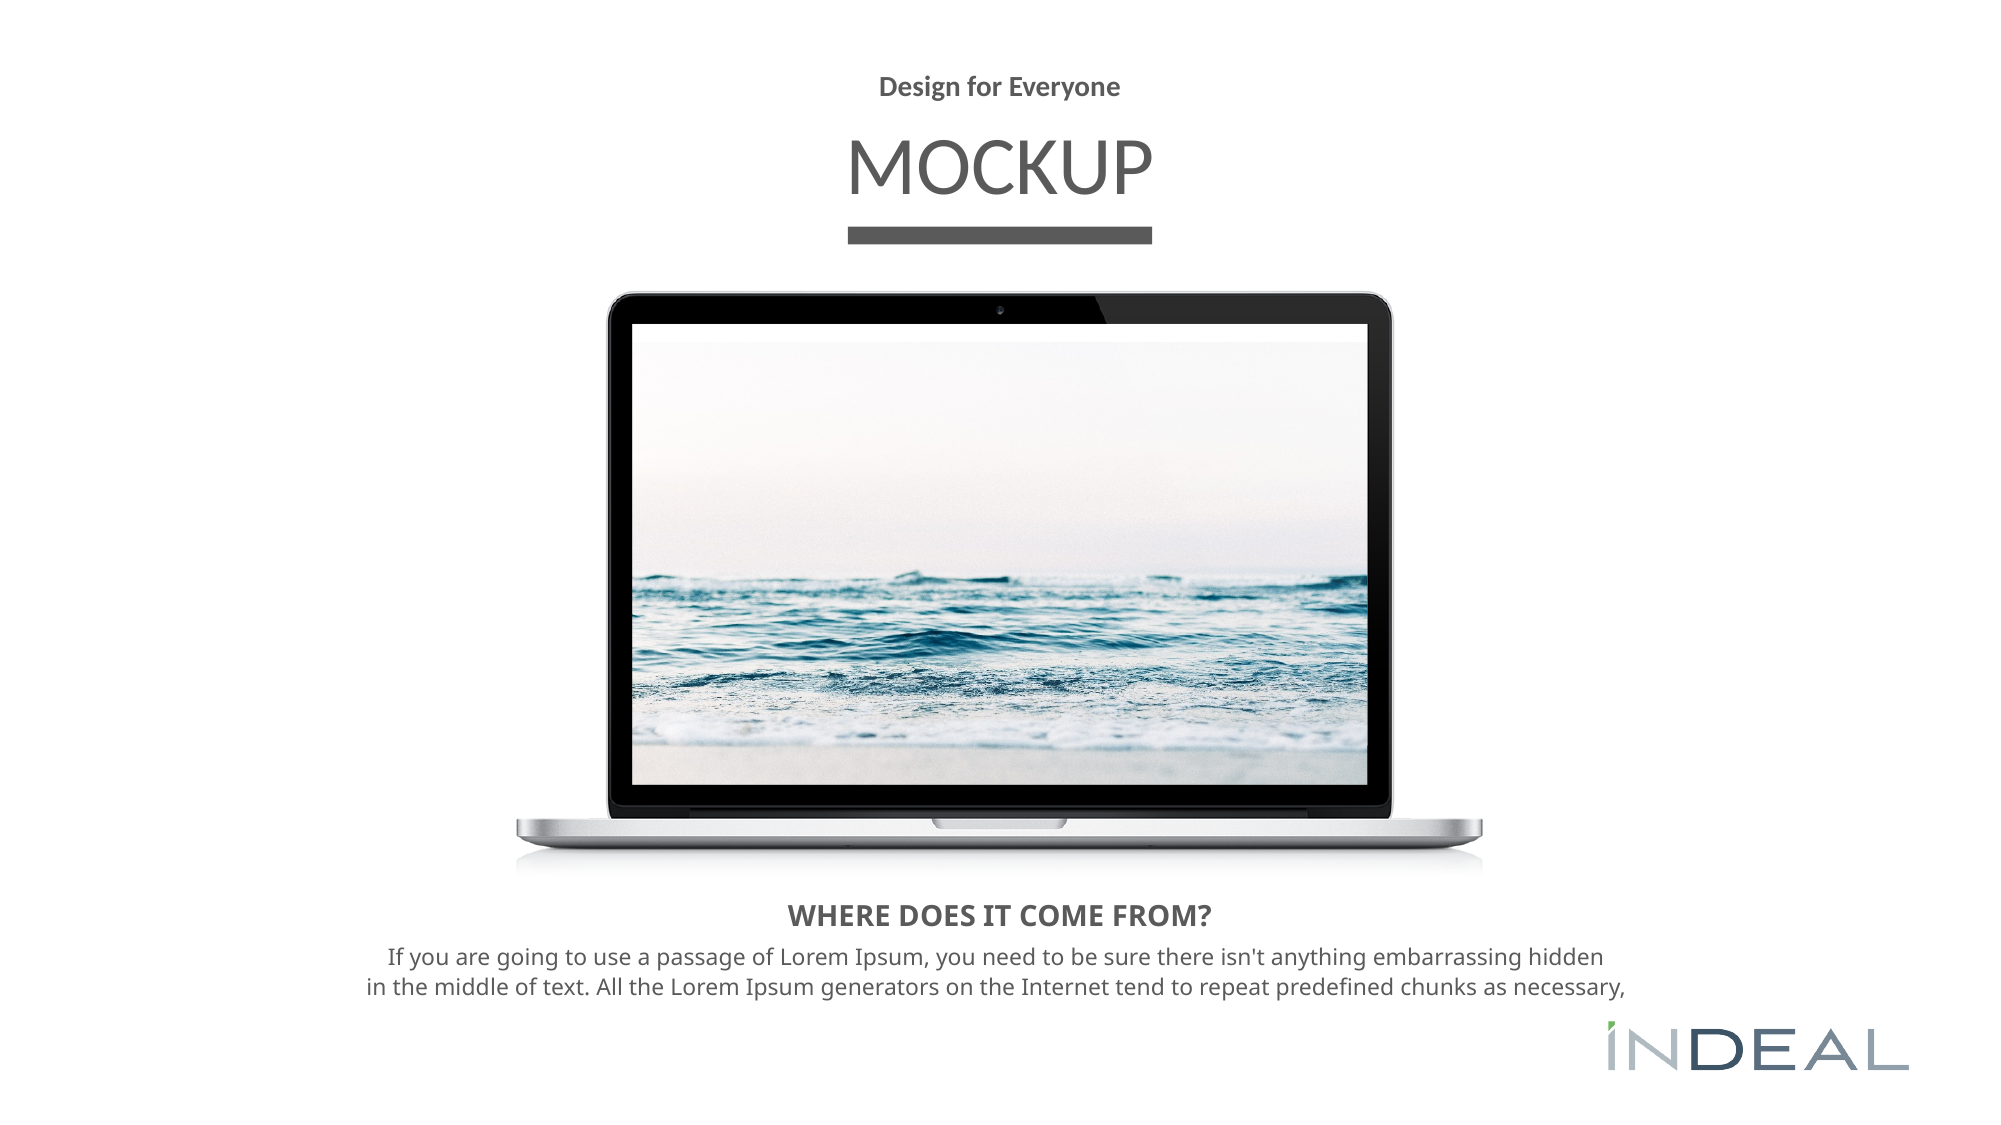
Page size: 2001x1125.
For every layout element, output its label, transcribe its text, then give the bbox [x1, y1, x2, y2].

text_box WHERE DOES IT COME FROM? [315, 881, 1685, 933]
title MOCKUP [102, 111, 1898, 209]
picture [1608, 1021, 1909, 1071]
picture [493, 270, 1506, 879]
text_box If you are going to use a passage of Lorem Ipsum, you need to be sure there isn't anything embarrassing hidden in the middle of text. All the Lorem Ipsum generators on the Internet tend to repeat predefined chunks as necessary, [315, 933, 1685, 1013]
list Design for Everyone [102, 60, 1898, 111]
